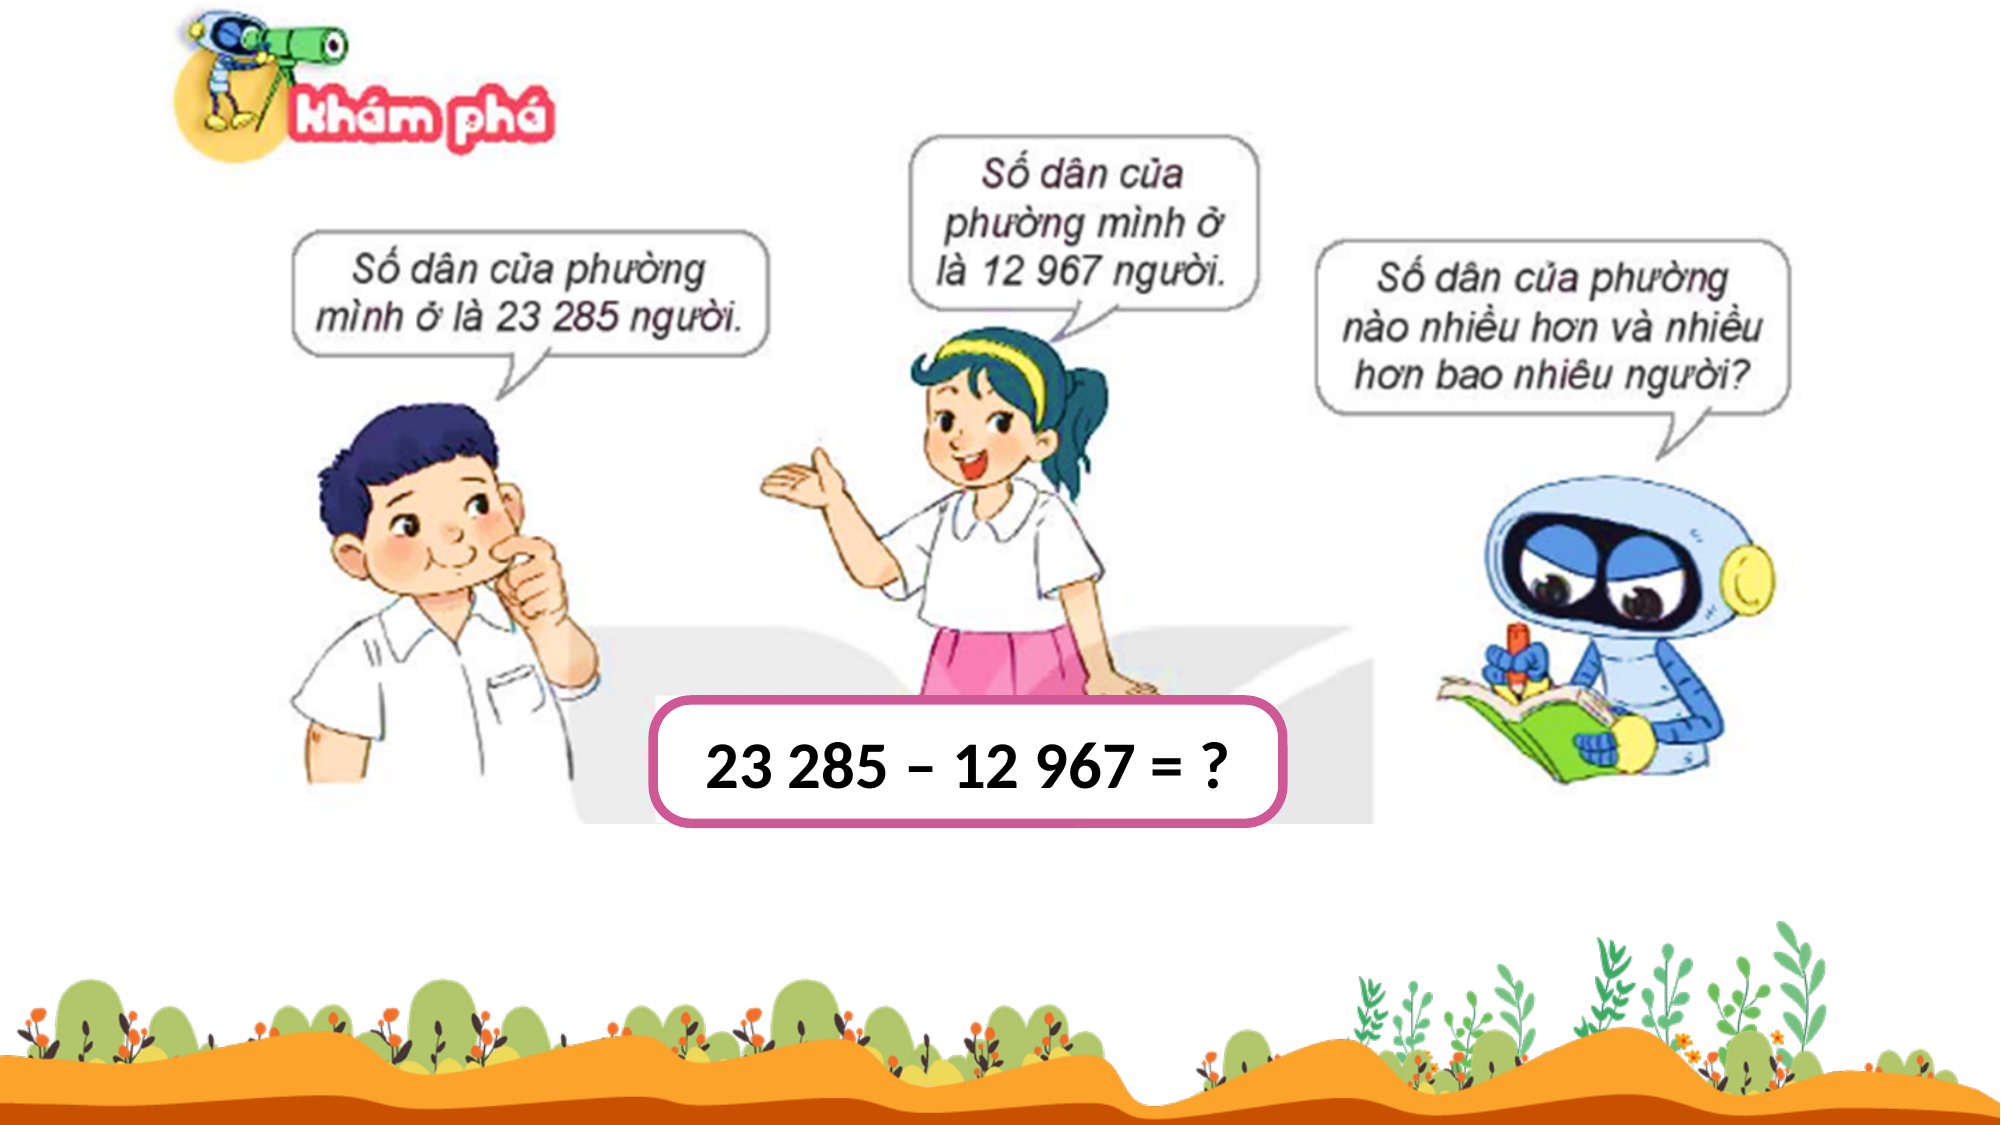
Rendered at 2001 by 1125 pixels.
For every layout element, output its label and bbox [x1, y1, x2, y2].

picture [136, 0, 1822, 824]
picture [0, 892, 2000, 1125]
